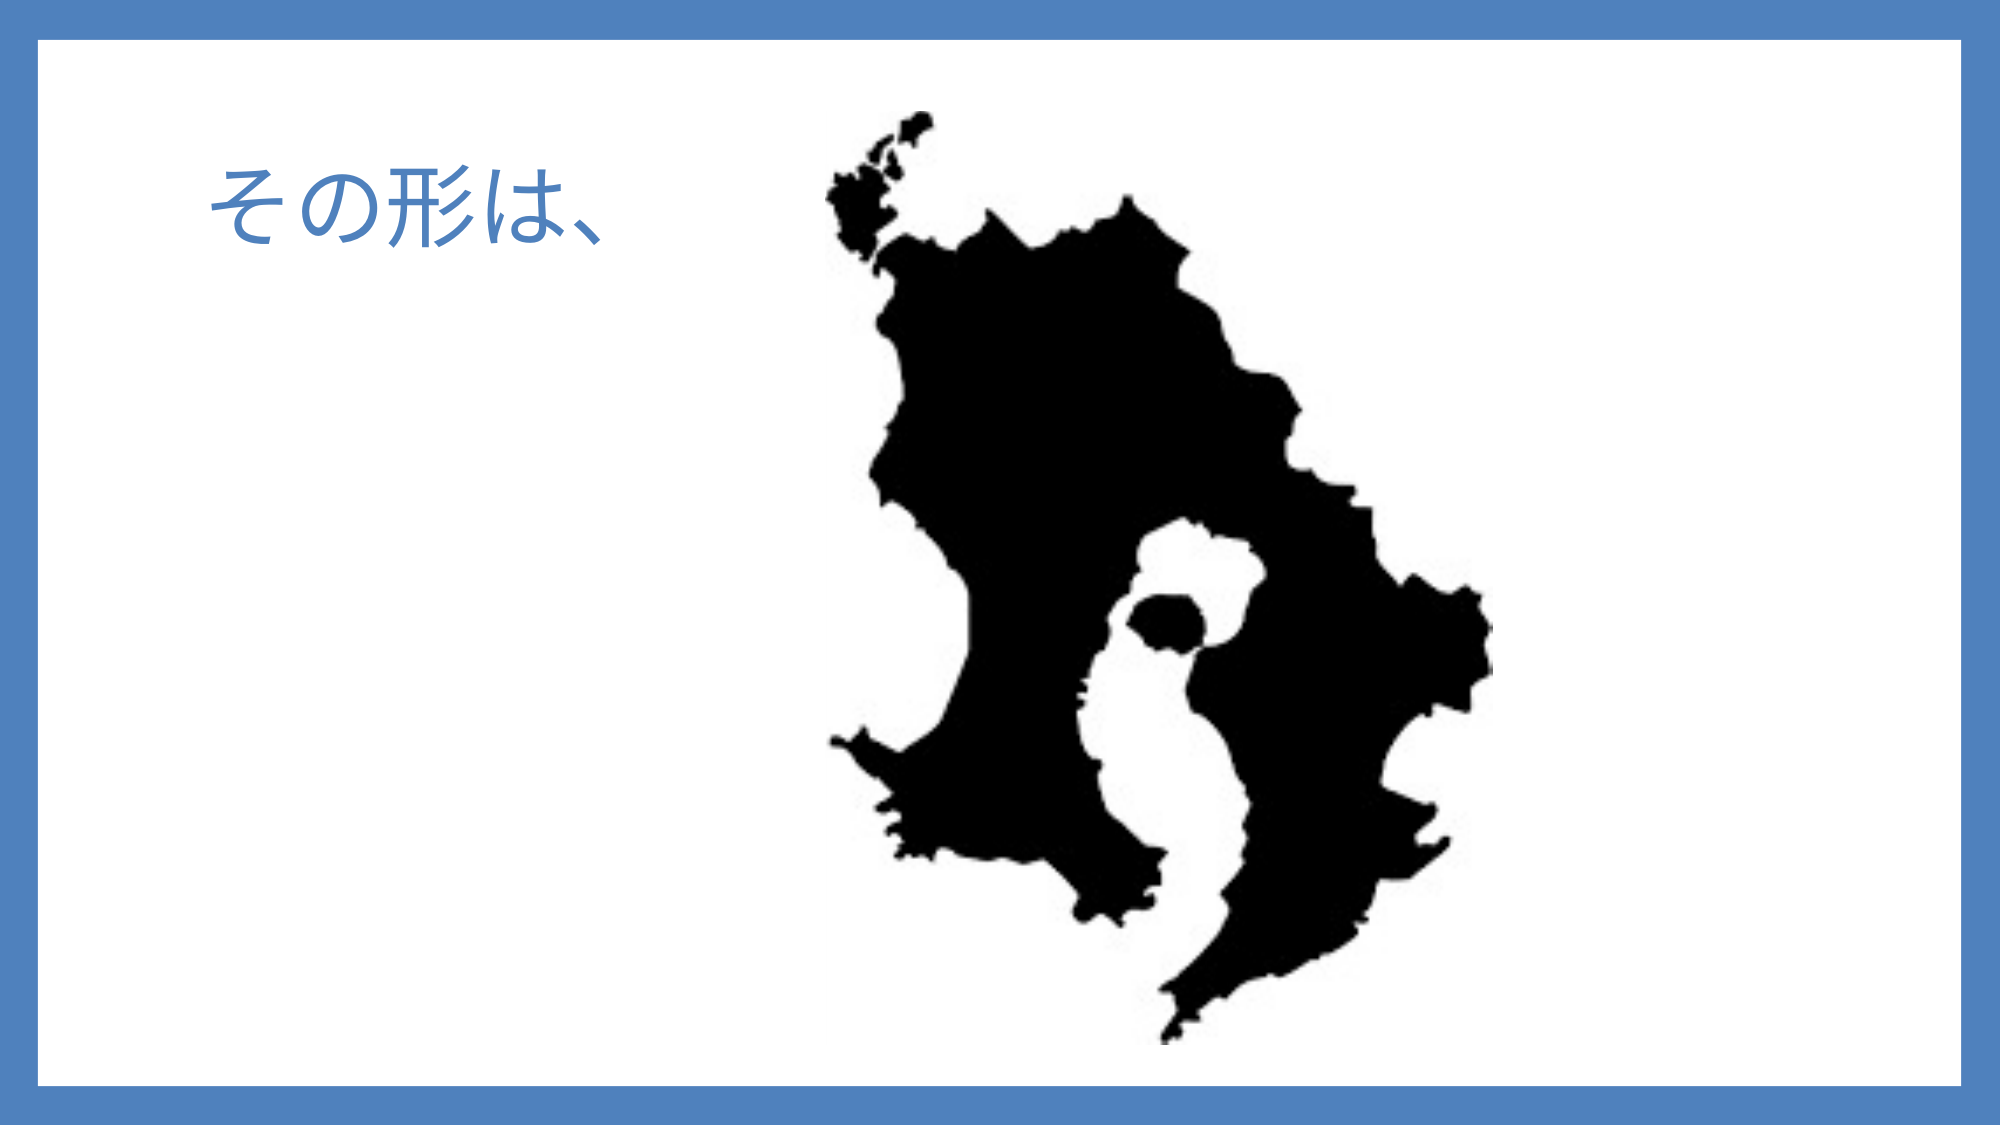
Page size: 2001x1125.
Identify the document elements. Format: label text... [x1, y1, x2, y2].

picture [825, 111, 1493, 1046]
title その形は、 [187, 99, 1808, 323]
